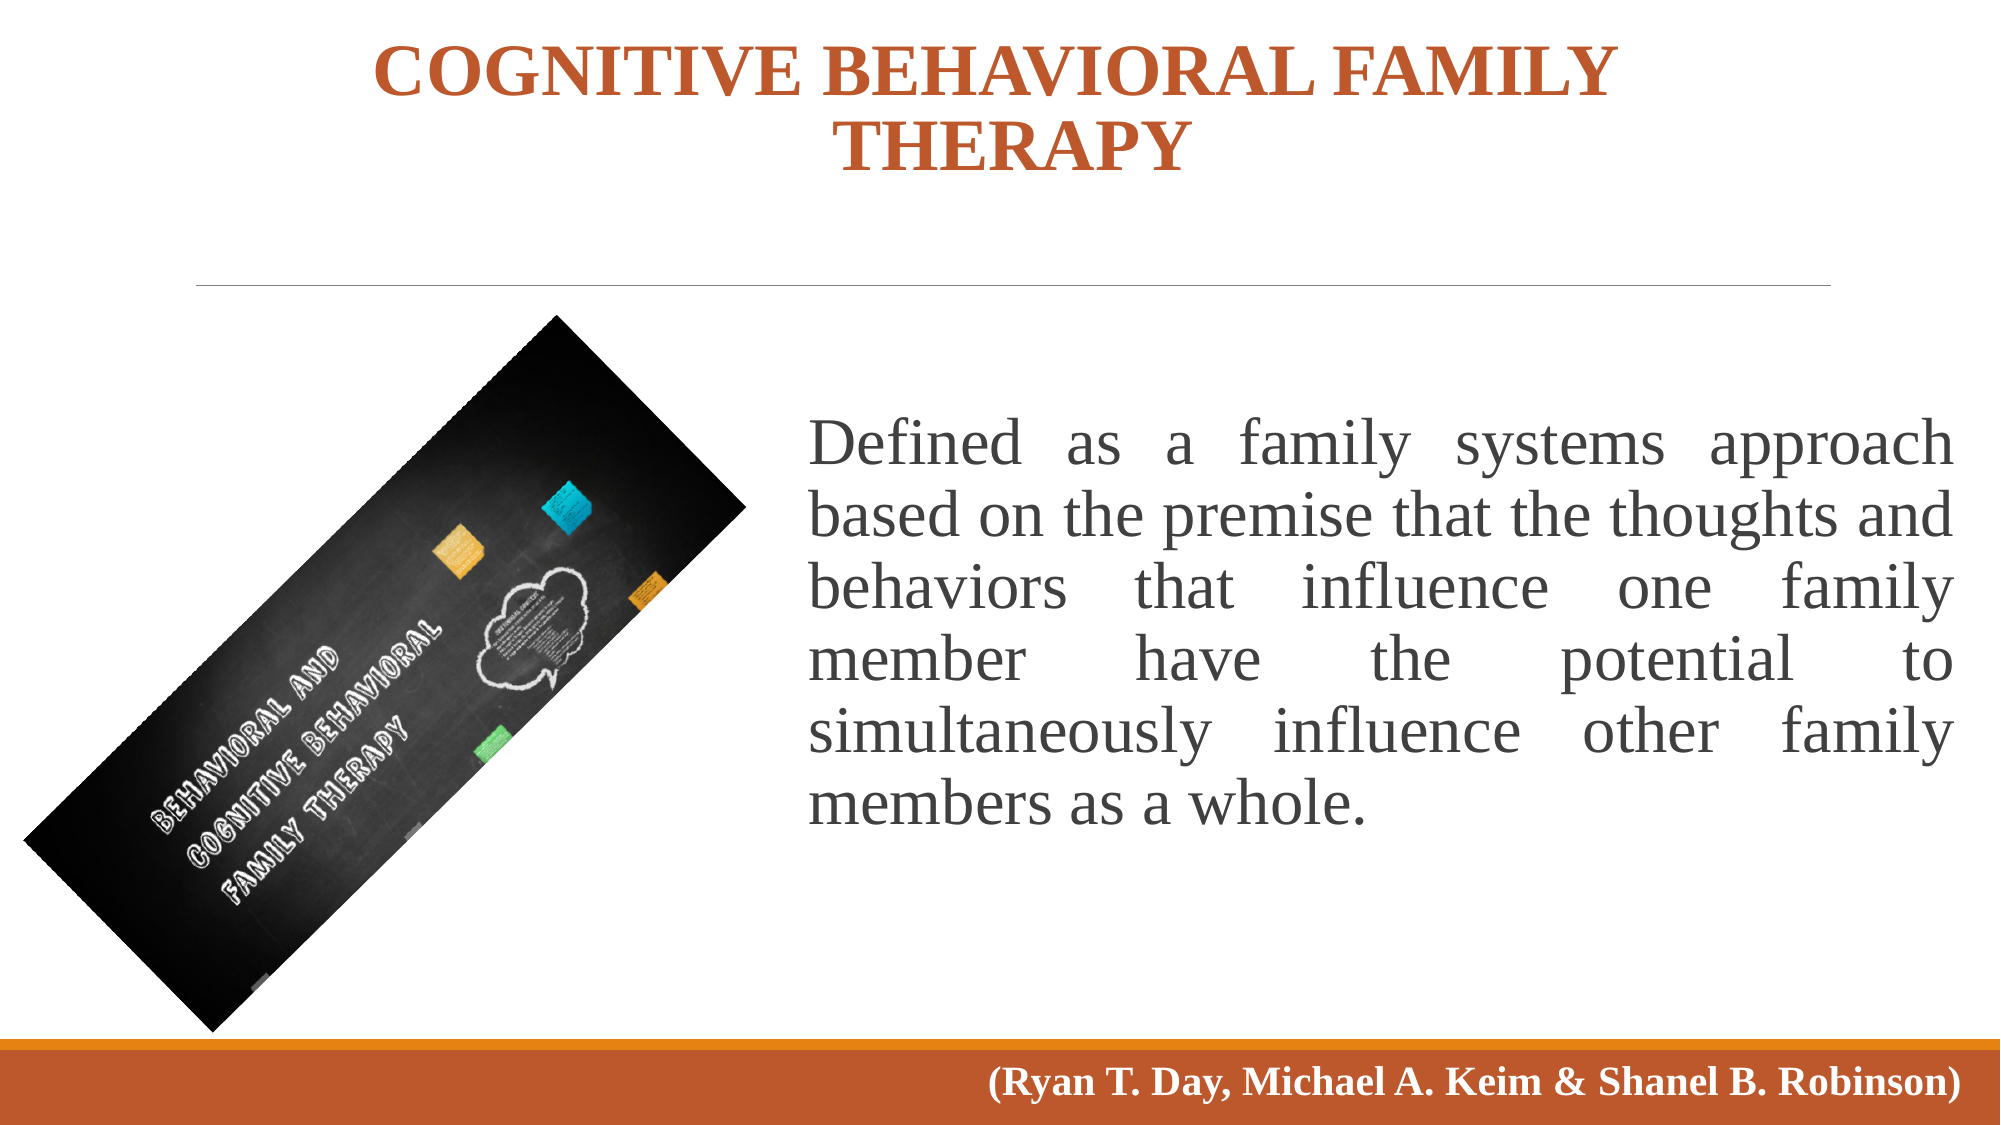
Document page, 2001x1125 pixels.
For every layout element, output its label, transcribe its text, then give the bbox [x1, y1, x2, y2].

title COGNITIVE BEHAVIORAL FAMILY THERAPY [180, 25, 1830, 268]
list Defined as a family systems approach based on the premise that the thoughts and behaviors that influence one family member have the potential to simultaneously influence other family members as a whole. [793, 399, 1957, 948]
text_box (Ryan T. Day, Michael A. Keim & Shanel B. Robinson) [973, 1046, 2000, 1112]
picture [9, 315, 760, 1033]
